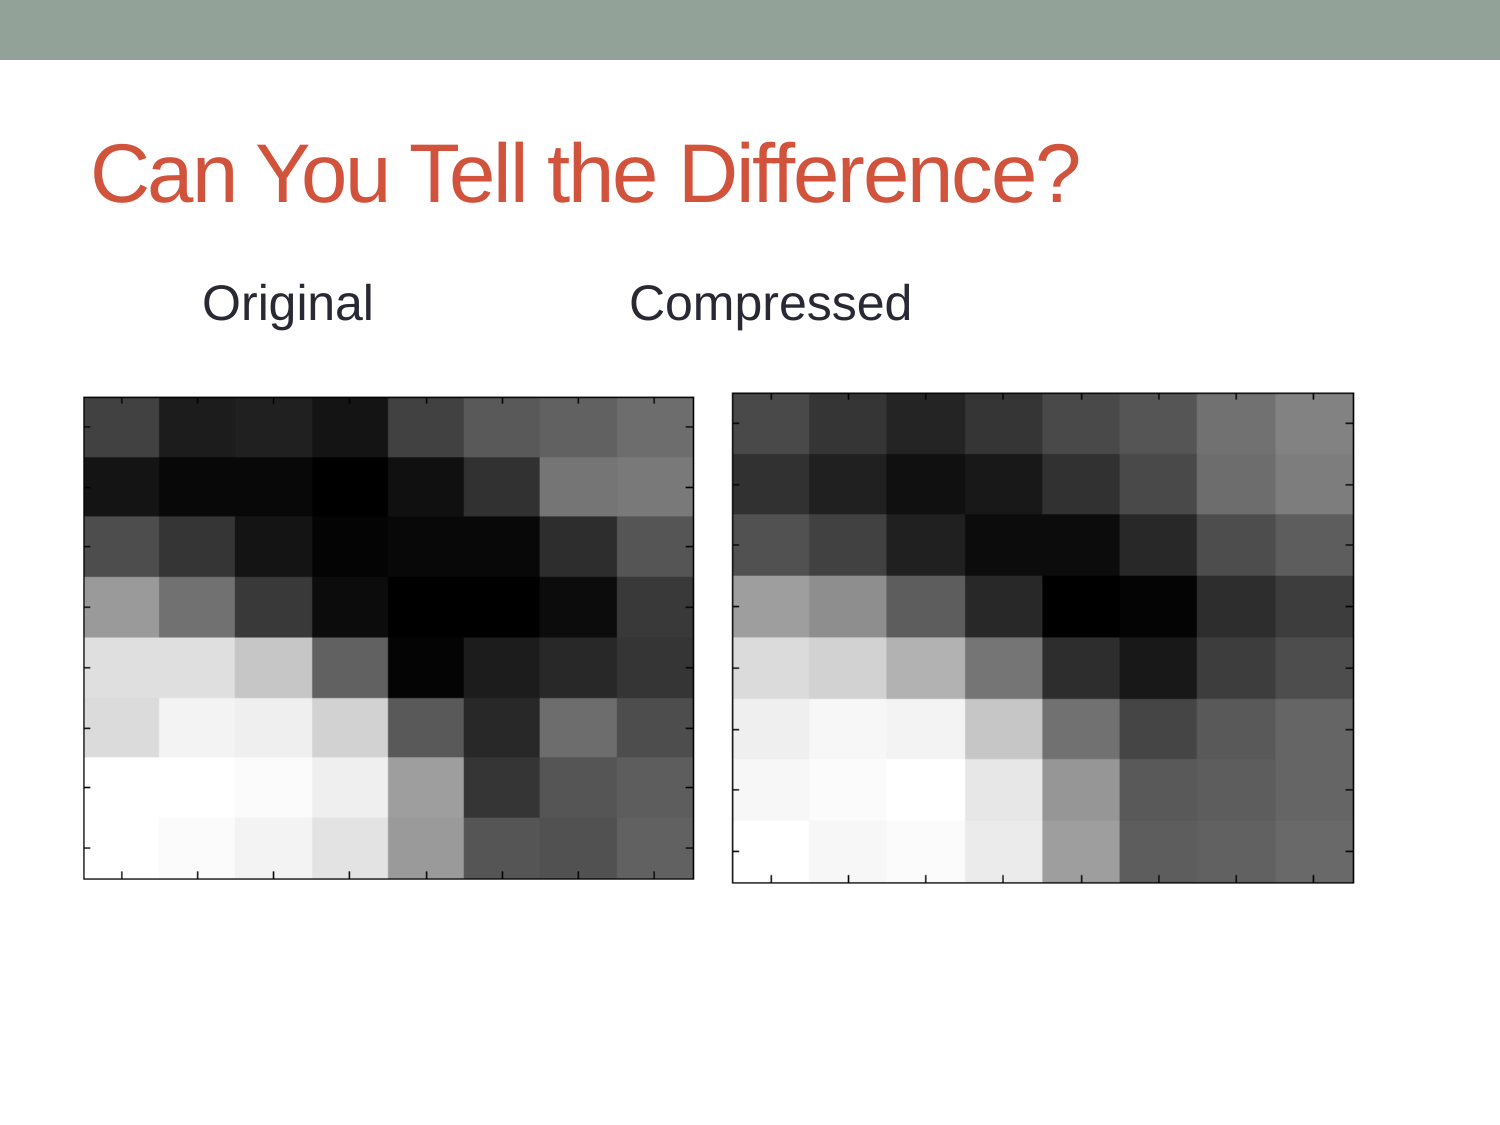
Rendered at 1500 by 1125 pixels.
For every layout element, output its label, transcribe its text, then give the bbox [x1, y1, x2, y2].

picture [74, 387, 701, 887]
title Can You Tell the Difference? [75, 87, 1425, 250]
list Original Compressed [75, 262, 1425, 1063]
picture [724, 387, 1363, 891]
